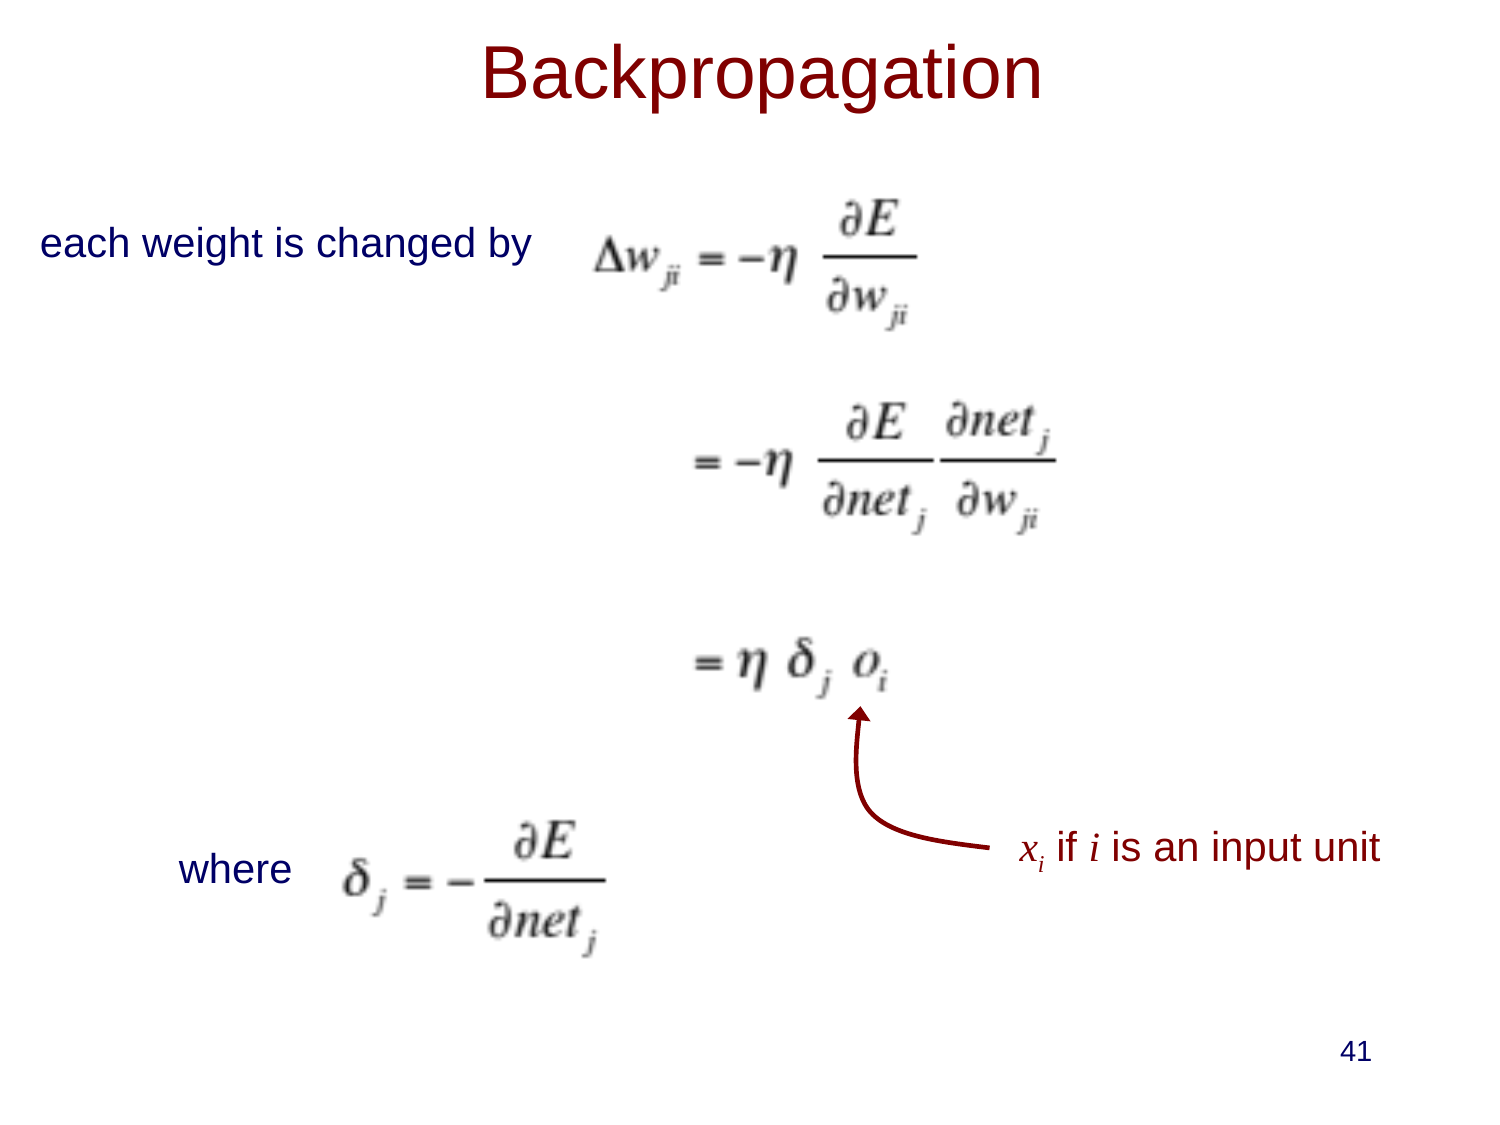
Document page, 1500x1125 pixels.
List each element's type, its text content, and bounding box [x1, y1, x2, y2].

text_box each weight is changed by [24, 149, 1475, 350]
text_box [687, 387, 1064, 540]
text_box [687, 624, 895, 705]
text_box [849, 705, 1401, 879]
title Backpropagation [149, 0, 1376, 149]
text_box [162, 808, 611, 963]
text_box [587, 187, 921, 336]
slide_number 41 [1074, 1024, 1388, 1101]
